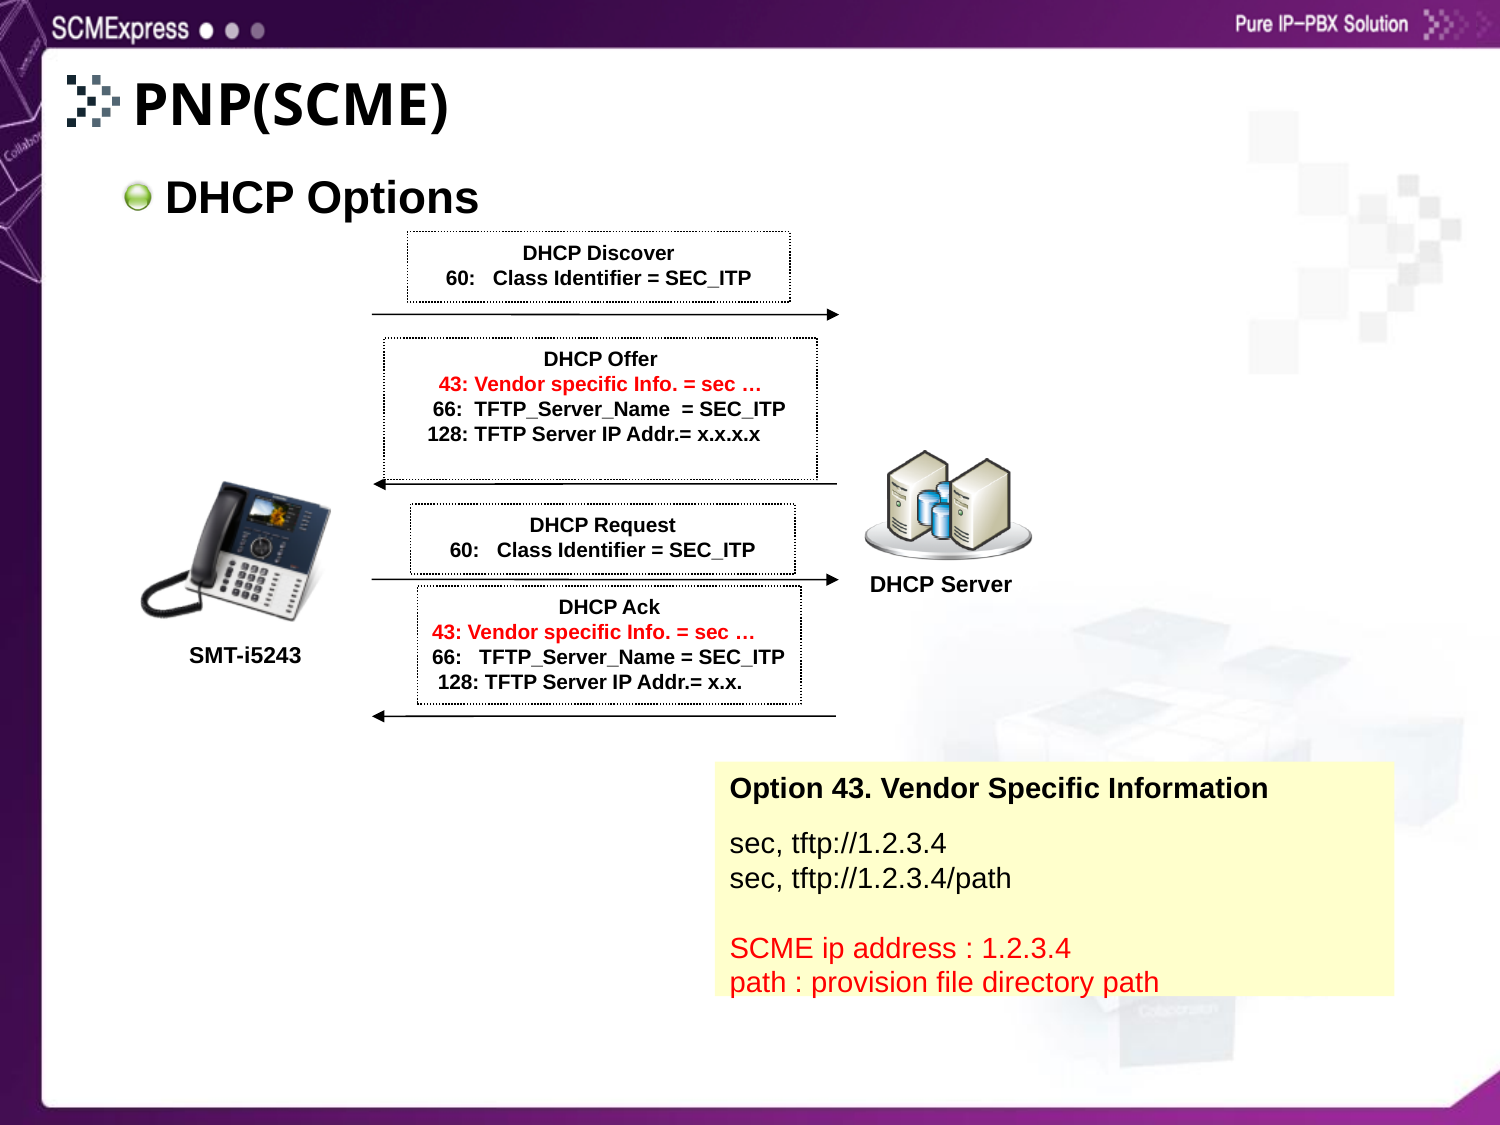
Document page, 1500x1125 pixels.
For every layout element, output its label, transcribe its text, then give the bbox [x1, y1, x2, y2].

title PNP(SCME) [117, 54, 1481, 150]
text_box DHCP Discover 60: Class Identifier = SEC_ITP [407, 231, 790, 303]
text_box DHCP Ack 43: Vendor specific Info. = sec … 66: TFTP_Server_Name = SEC_ITP 128: TFTP Server IP Addr.= x.x. [417, 589, 802, 705]
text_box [837, 450, 1056, 606]
text_box Option 43. Vendor Specific Information sec, tftp://1.2.3.4 sec, tftp://1.2.3.4/path SCME ip address : 1.2.3.4 path : provision file directory path [714, 761, 1395, 997]
text_box DHCP Offer 43: Vendor specific Info. = sec … 66: TFTP_Server_Name = SEC_ITP 128: TFTP Server IP Addr.= x.x.x.x [383, 338, 818, 480]
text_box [140, 480, 332, 676]
list DHCP Options [106, 160, 1457, 1083]
text_box DHCP Request 60: Class Identifier = SEC_ITP [410, 503, 796, 575]
picture [0, 0, 1500, 1125]
